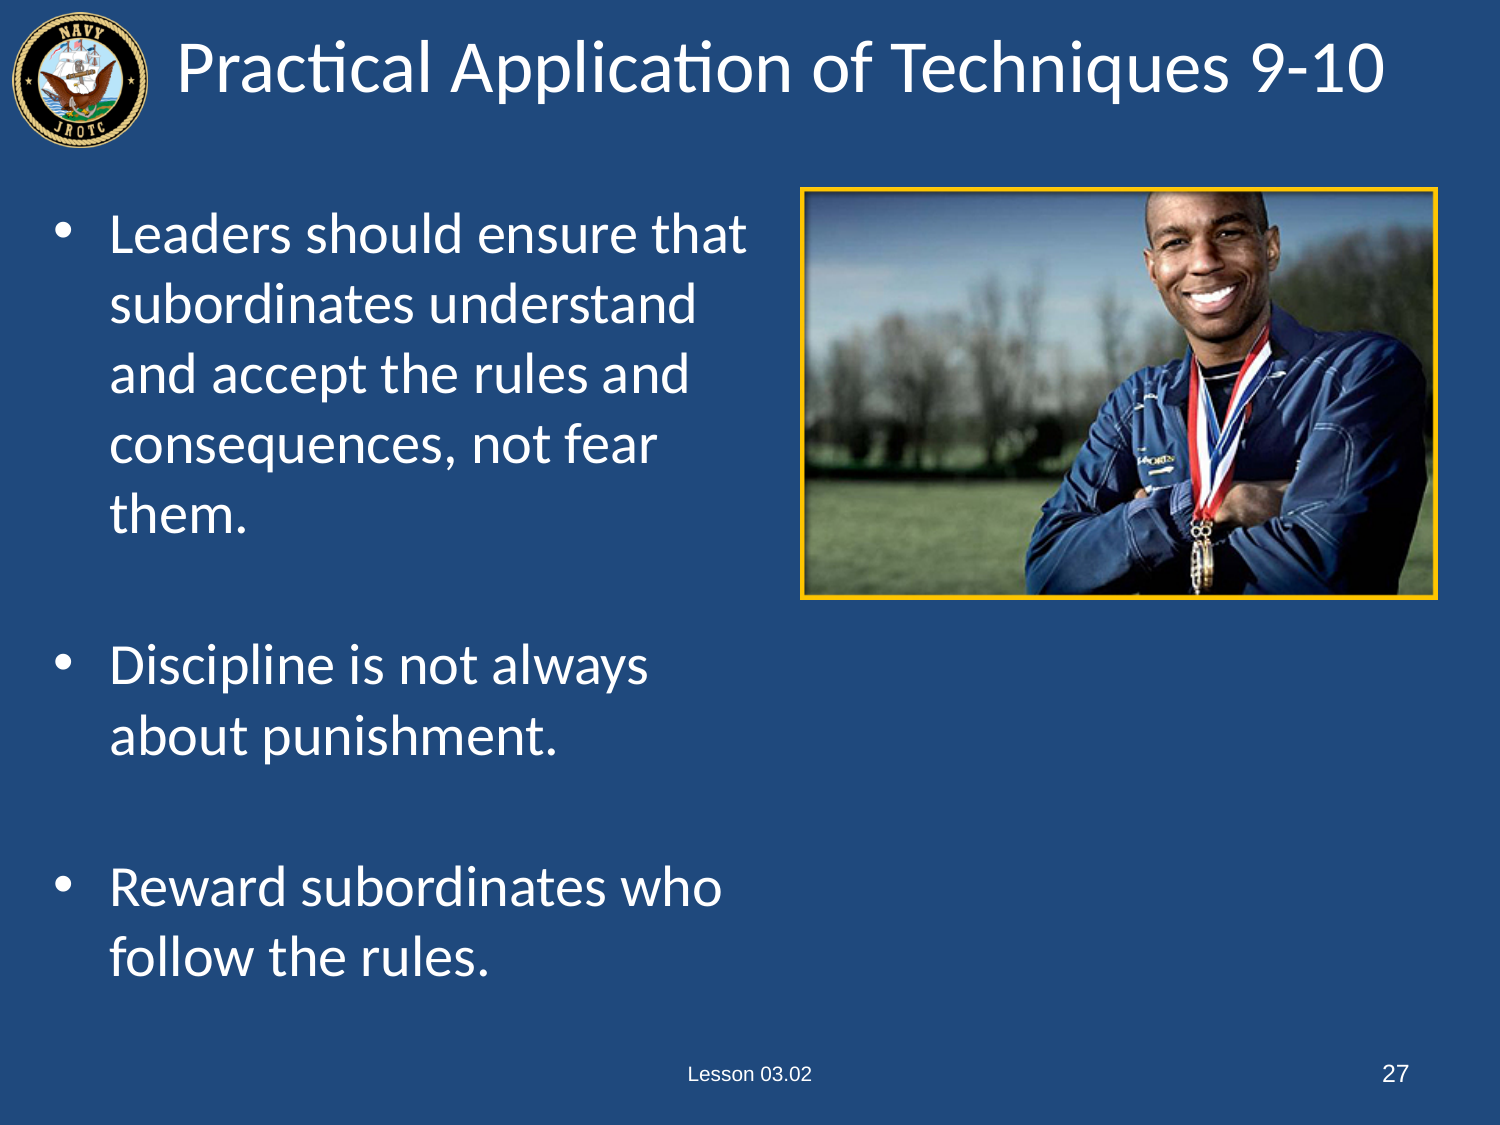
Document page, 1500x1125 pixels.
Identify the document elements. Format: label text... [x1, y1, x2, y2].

slide_number 27 [1074, 1042, 1425, 1103]
title Practical Application of Techniques 9-10 [112, 24, 1451, 100]
list Leaders should ensure that subordinates understand and accept the rules and consequences, not fear them. Discipline is not always about punishment. Reward subordinates who follow the rules. [38, 187, 788, 1050]
footer Lesson 03.02 [512, 1042, 988, 1103]
picture [799, 187, 1438, 601]
picture [12, 12, 148, 148]
